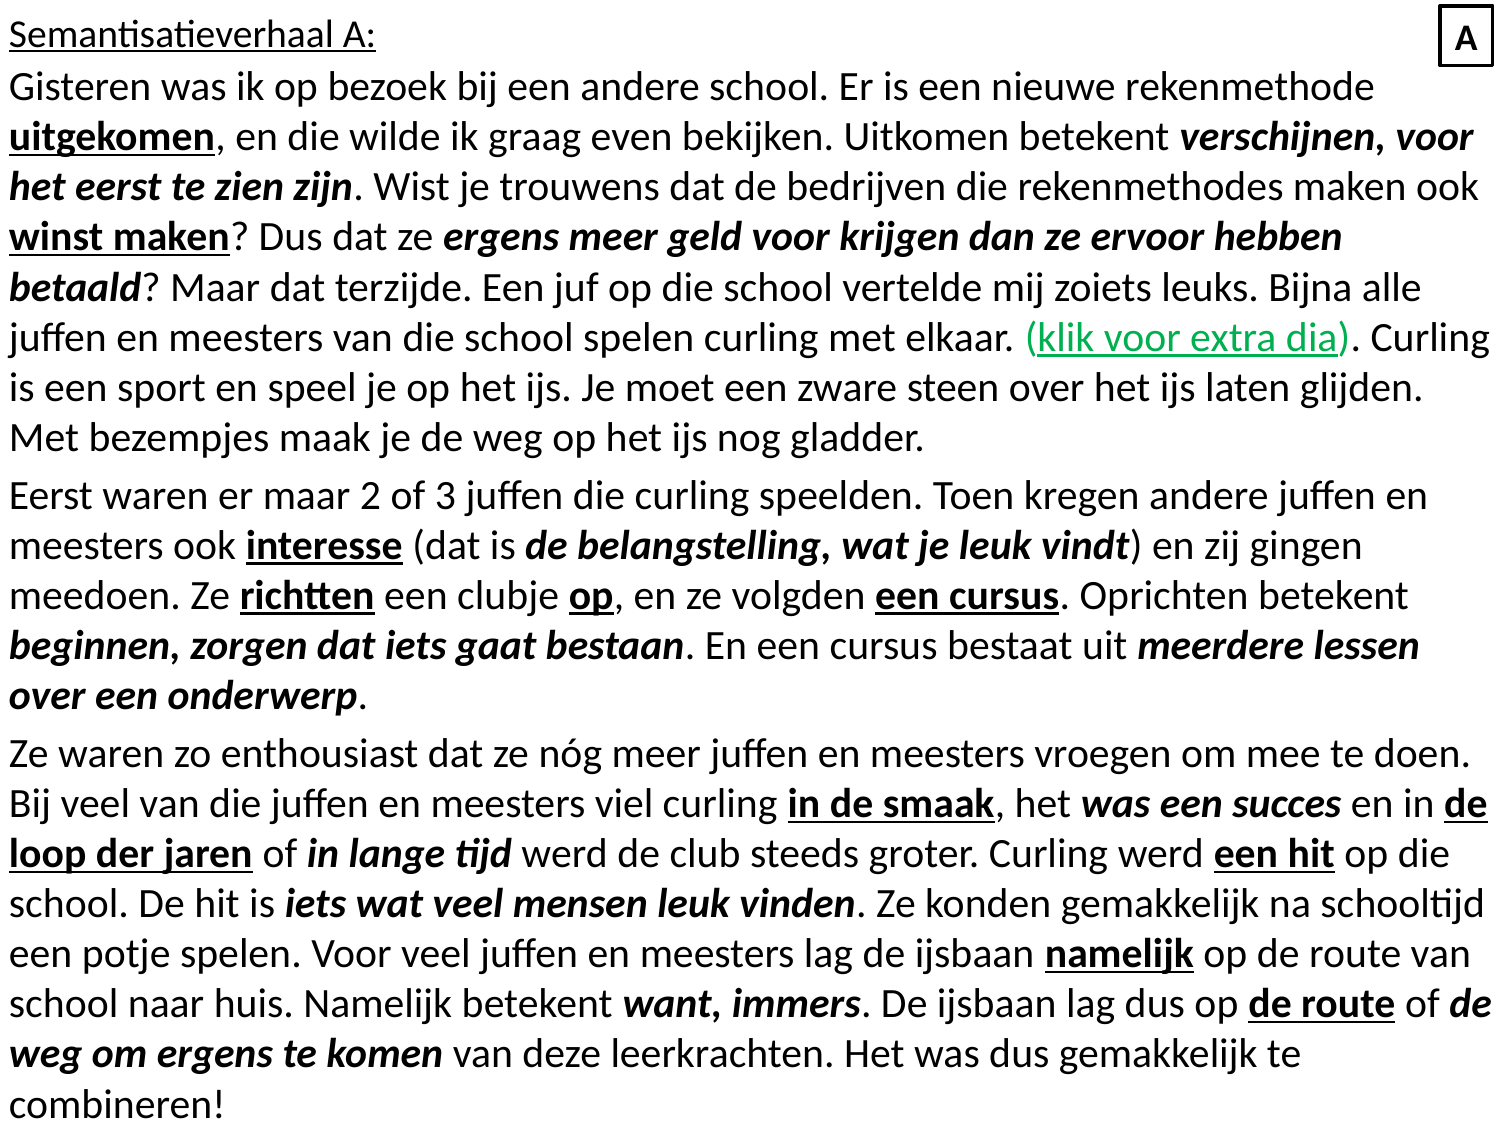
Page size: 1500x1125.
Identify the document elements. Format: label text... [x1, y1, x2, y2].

list Semantisatieverhaal A: Gisteren was ik op bezoek bij een andere school. Er is een nieuwe rekenmethode uitgekomen, en die wilde ik graag even bekijken. Uitkomen betekent verschijnen, voor het eerst te zien zijn. Wist je trouwens dat de bedrijven die rekenmethodes maken ook winst maken? Dus dat ze ergens meer geld voor krijgen dan ze ervoor hebben betaald? Maar dat terzijde. Een juf op die school vertelde mij zoiets leuks. Bijna alle juffen en meesters van die school spelen curling met elkaar. (klik voor extra dia). Curling is een sport en speel je op het ijs. Je moet een zware steen over het ijs laten glijden. Met bezempjes maak je de weg op het ijs nog gladder. Eerst waren er maar 2 of 3 juffen die curling speelden. Toen kregen andere juffen en meesters ook interesse (dat is de belangstelling, wat je leuk vindt) en zij gingen meedoen. Ze richtten een clubje op, en ze volgden een cursus. Oprichten betekent beginnen, zorgen dat iets gaat bestaan. En een cursus bestaat uit meerdere lessen over een onderwerp. Ze waren zo enthousiast dat ze nóg meer juffen en meesters vroegen om mee te doen. Bij veel van die juffen en meesters viel curling in de smaak, het was een succes en in de loop der jaren of in lange tijd werd de club steeds groter. Curling werd een hit op die school. De hit is iets wat veel mensen leuk vinden. Ze konden gemakkelijk na schooltijd een potje spelen. Voor veel juffen en meesters lag de ijsbaan namelijk op de route van school naar huis. Namelijk betekent want, immers. De ijsbaan lag dus op de route of de weg om ergens te komen van deze leerkrachten. Het was dus gemakkelijk te combineren! [0, 0, 1500, 1125]
text_box A [1440, 5, 1493, 66]
